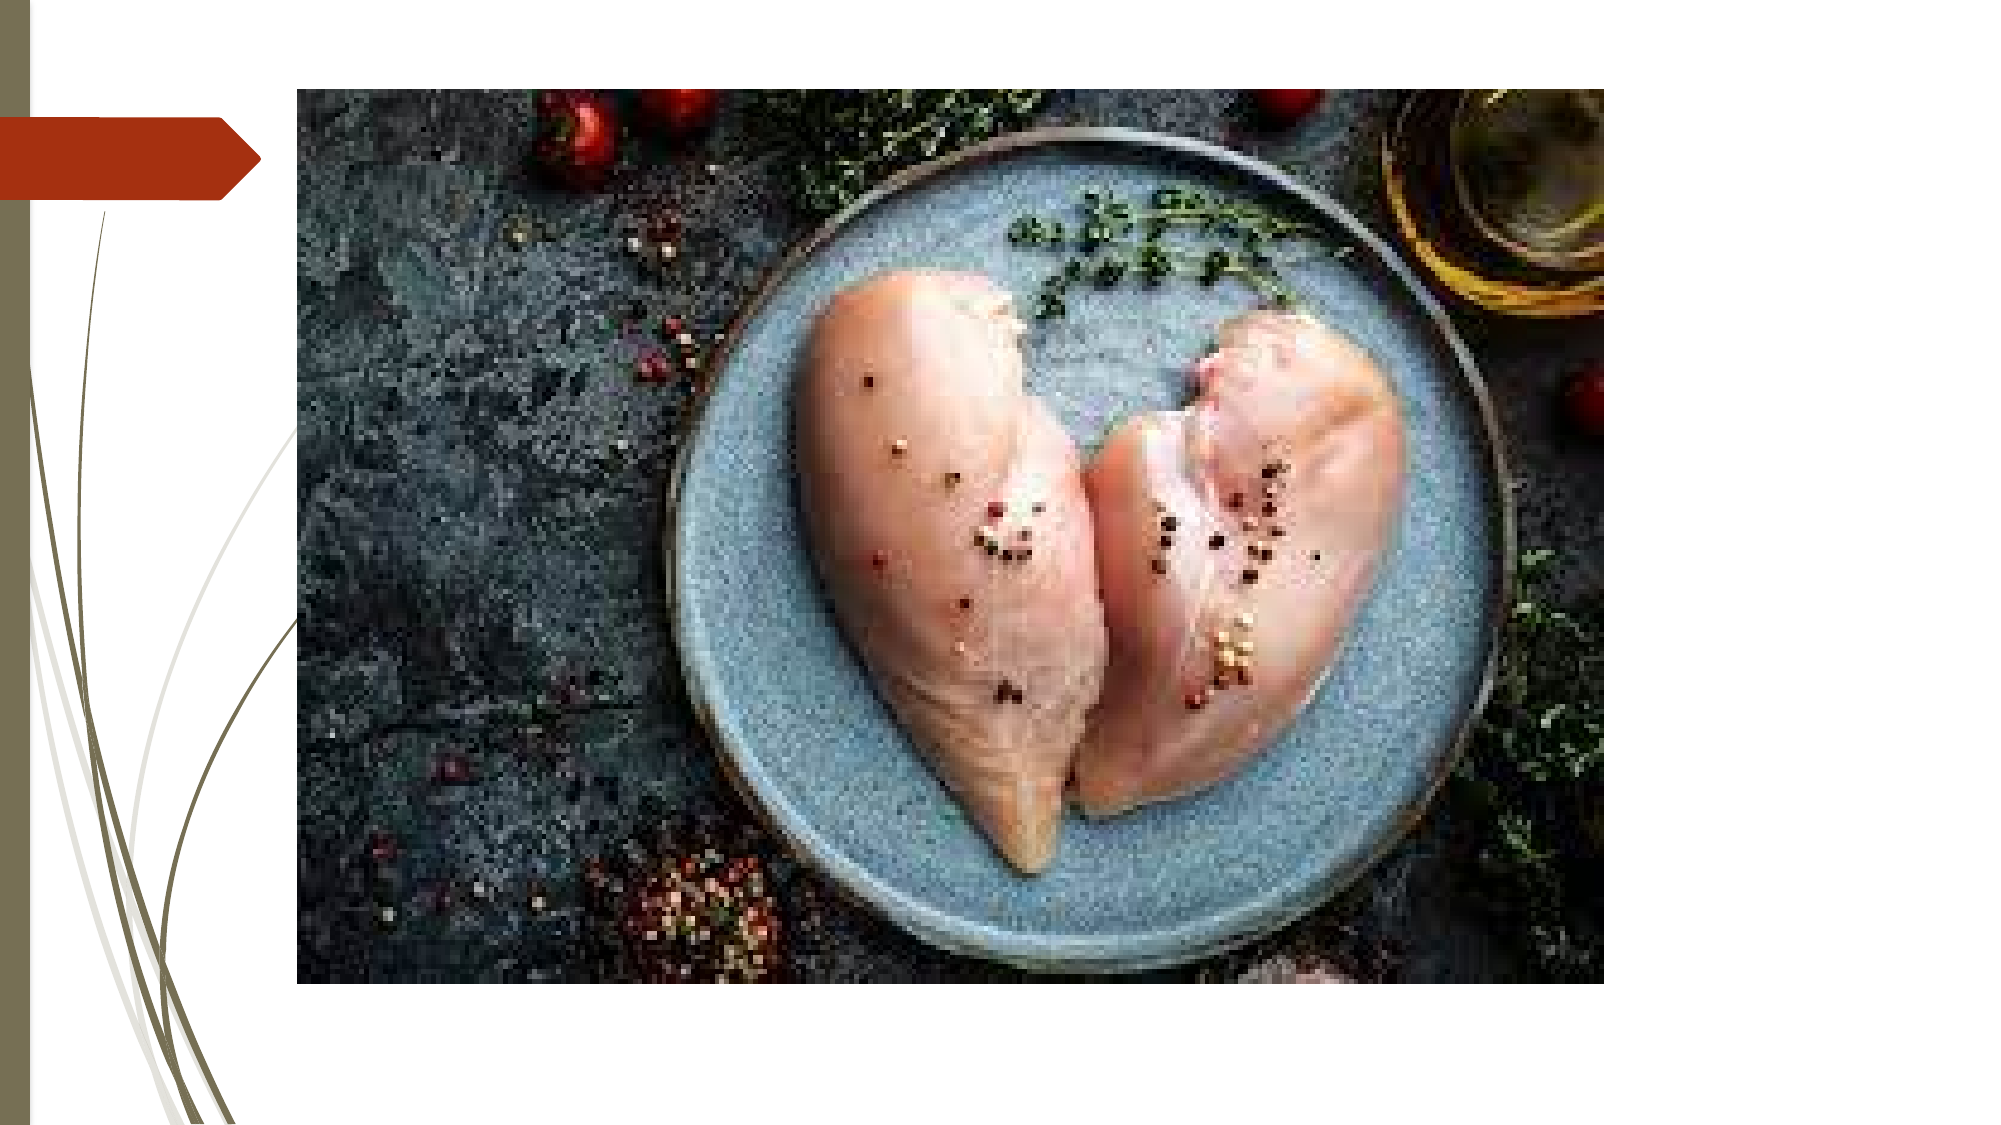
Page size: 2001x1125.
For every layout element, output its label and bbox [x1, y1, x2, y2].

picture [297, 89, 1604, 984]
